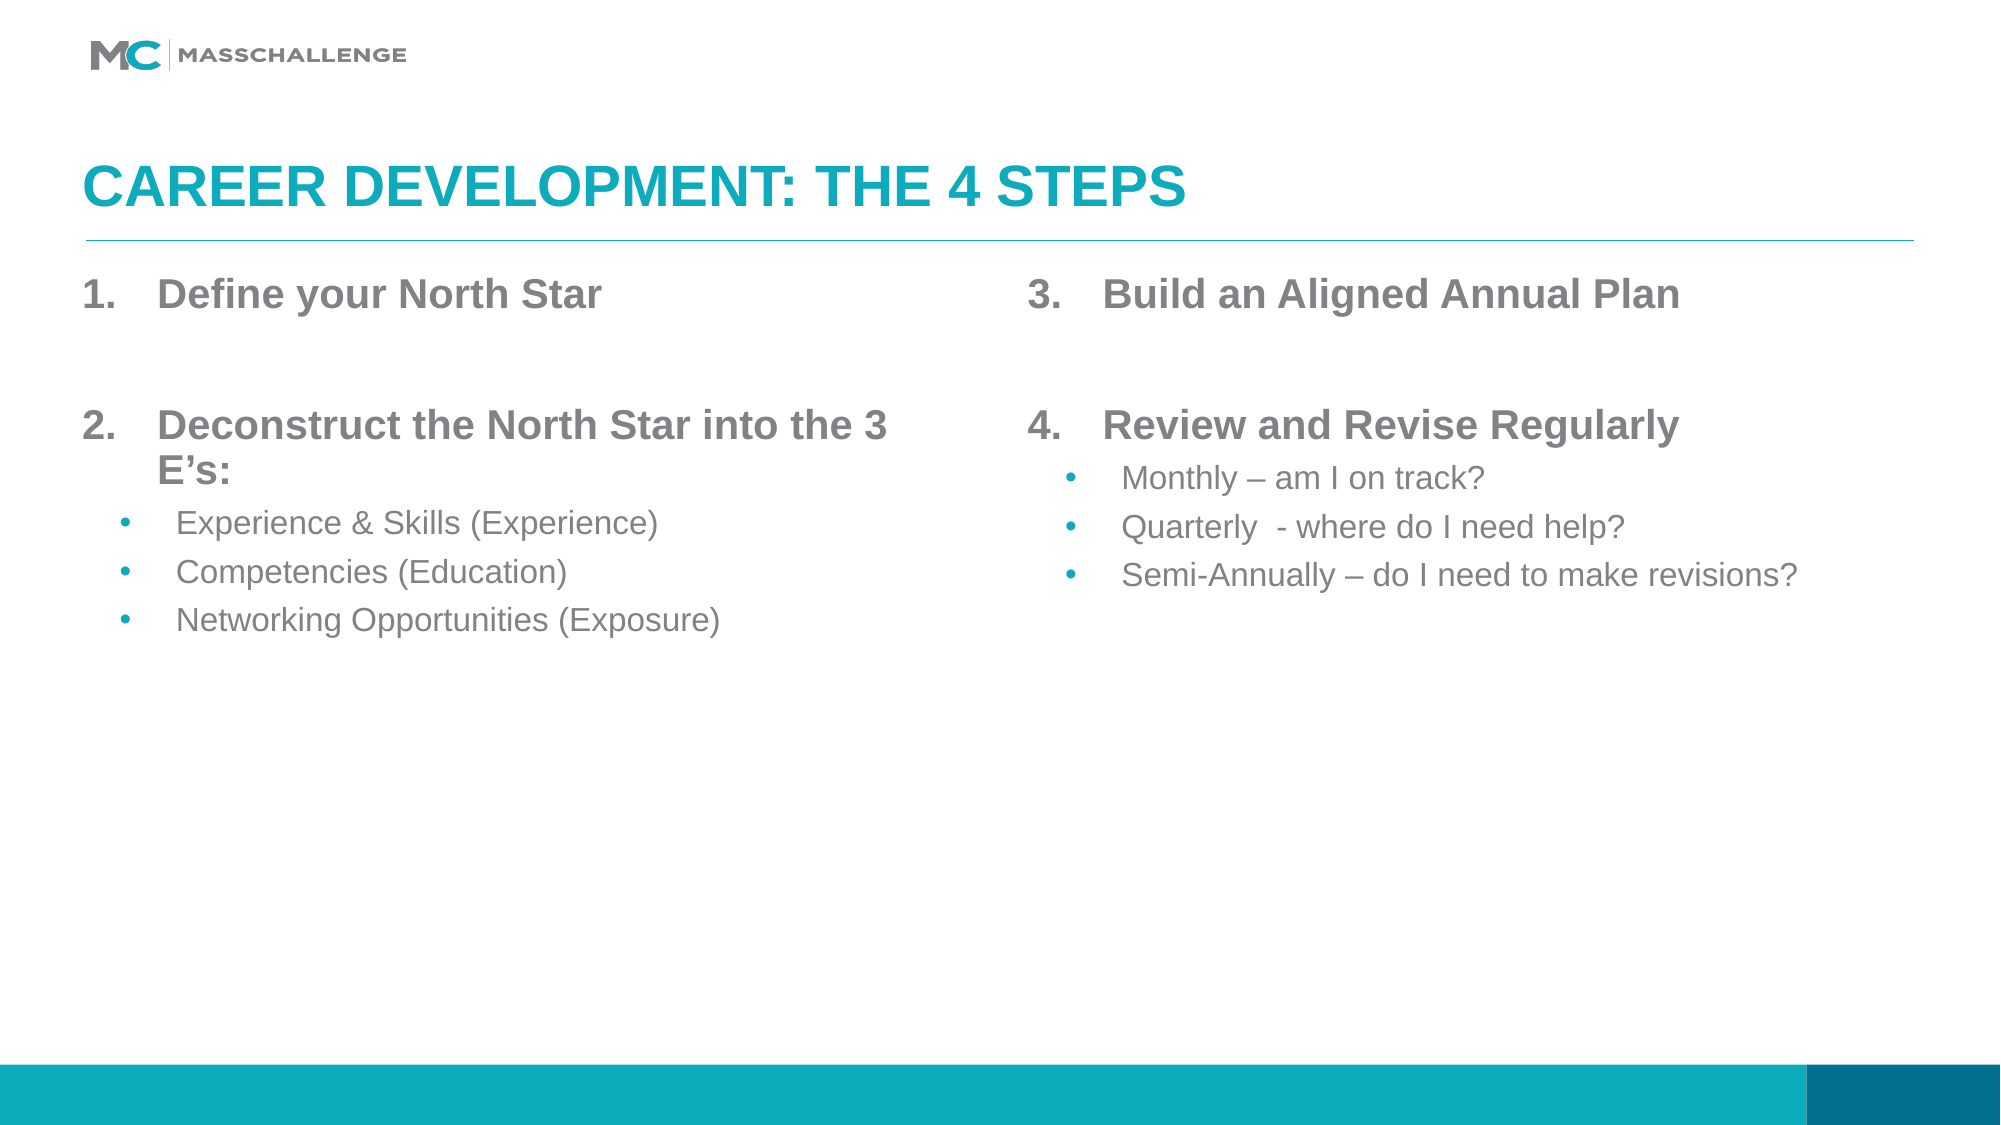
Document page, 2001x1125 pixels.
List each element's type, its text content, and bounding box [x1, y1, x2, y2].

picture [91, 39, 406, 59]
list Define your North Star Deconstruct the North Star into the 3 E’s: Experience & Skills (Experience) Competencies (Education) Networking Opportunities (Exposure) [67, 264, 969, 1005]
list Build an Aligned Annual Plan Review and Revise Regularly Monthly – am I on track? Quarterly - where do I need help? Semi-Annually – do I need to make revisions? [1012, 264, 1914, 1005]
title Career development: The 4 Steps [67, 59, 1932, 228]
